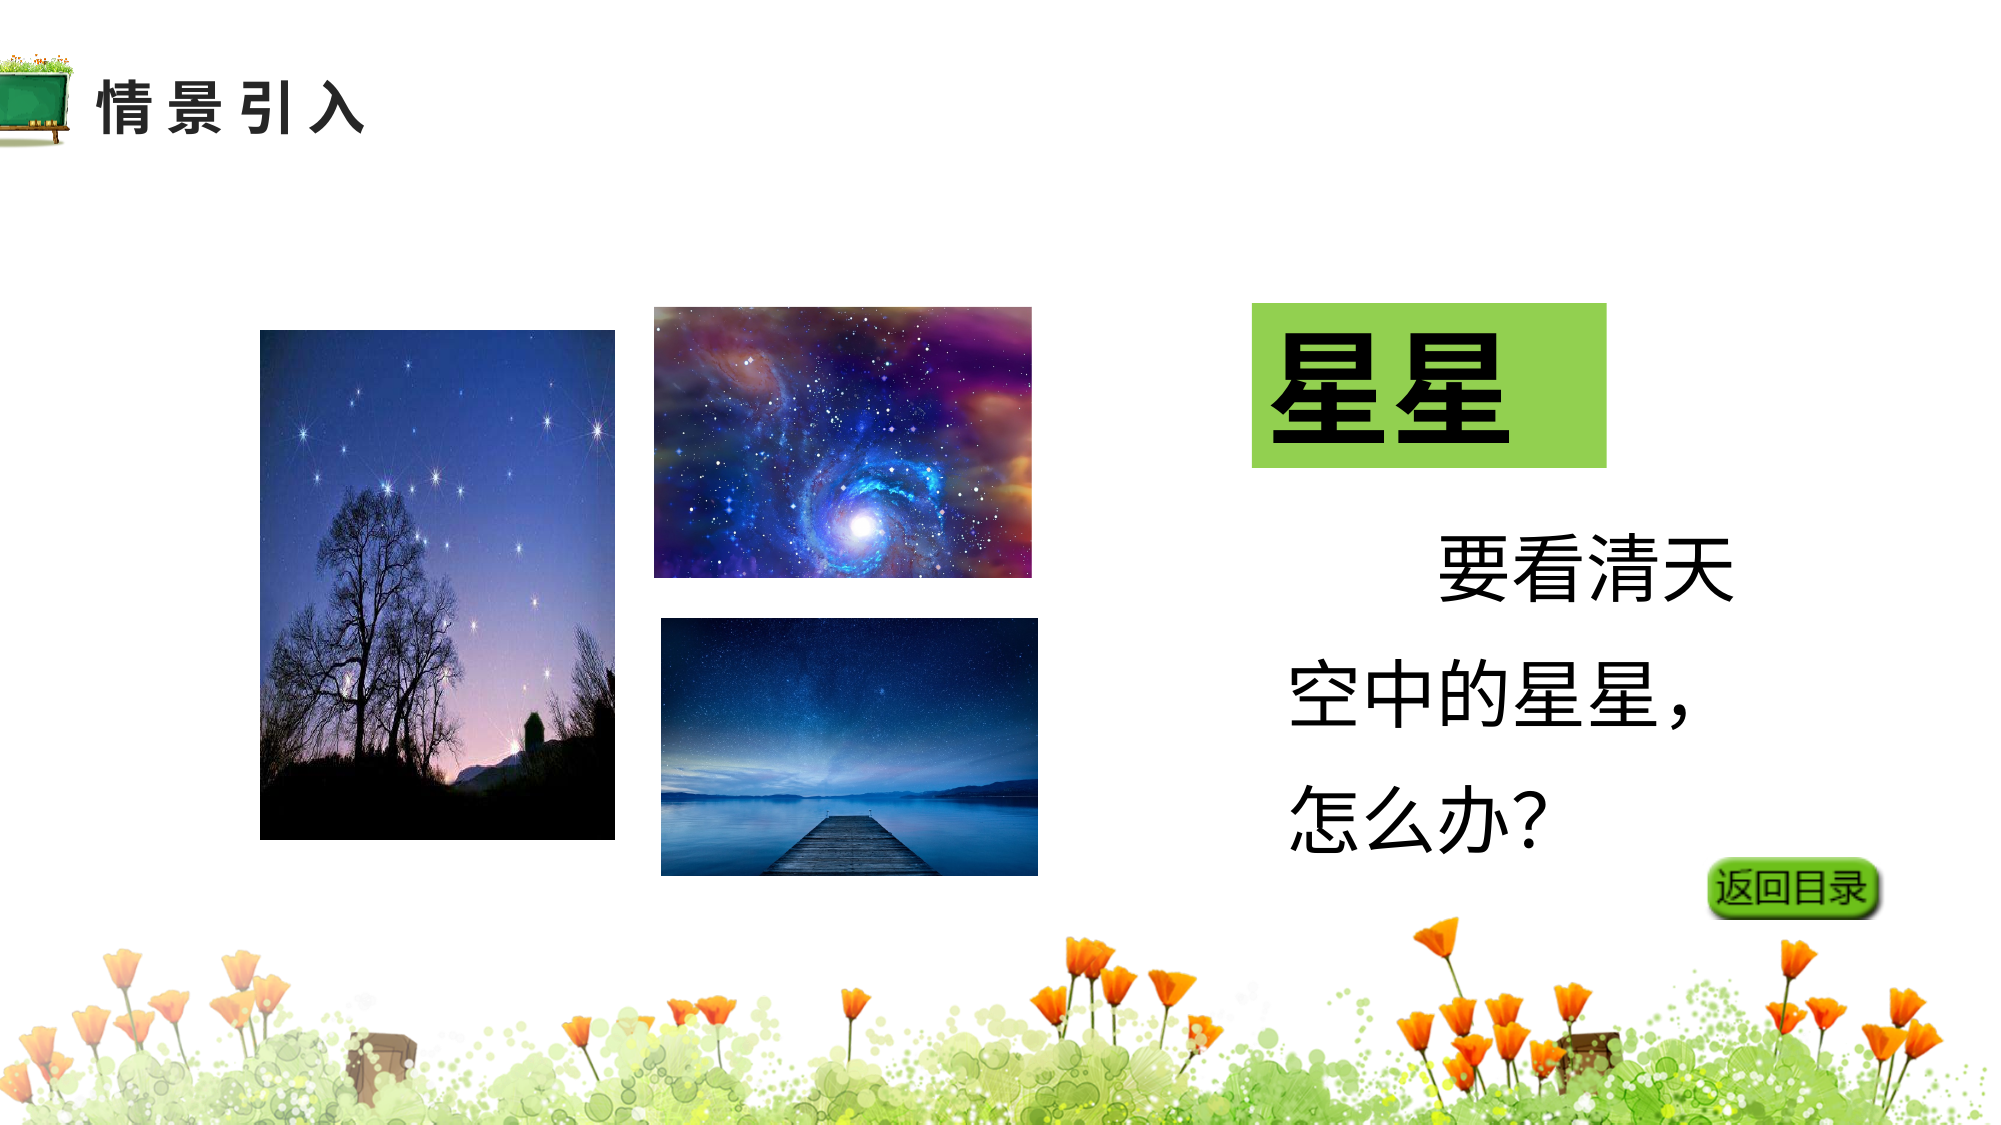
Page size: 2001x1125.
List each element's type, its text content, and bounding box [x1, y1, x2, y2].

picture [0, 38, 74, 163]
text_box 星星 [1251, 303, 1607, 468]
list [654, 306, 1032, 579]
text_box 情景引入 [57, 63, 405, 149]
text_box 要看清天空中的星星，怎么办？ [1271, 477, 1772, 871]
picture [660, 618, 1038, 876]
picture [0, 857, 2001, 1125]
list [260, 330, 615, 840]
